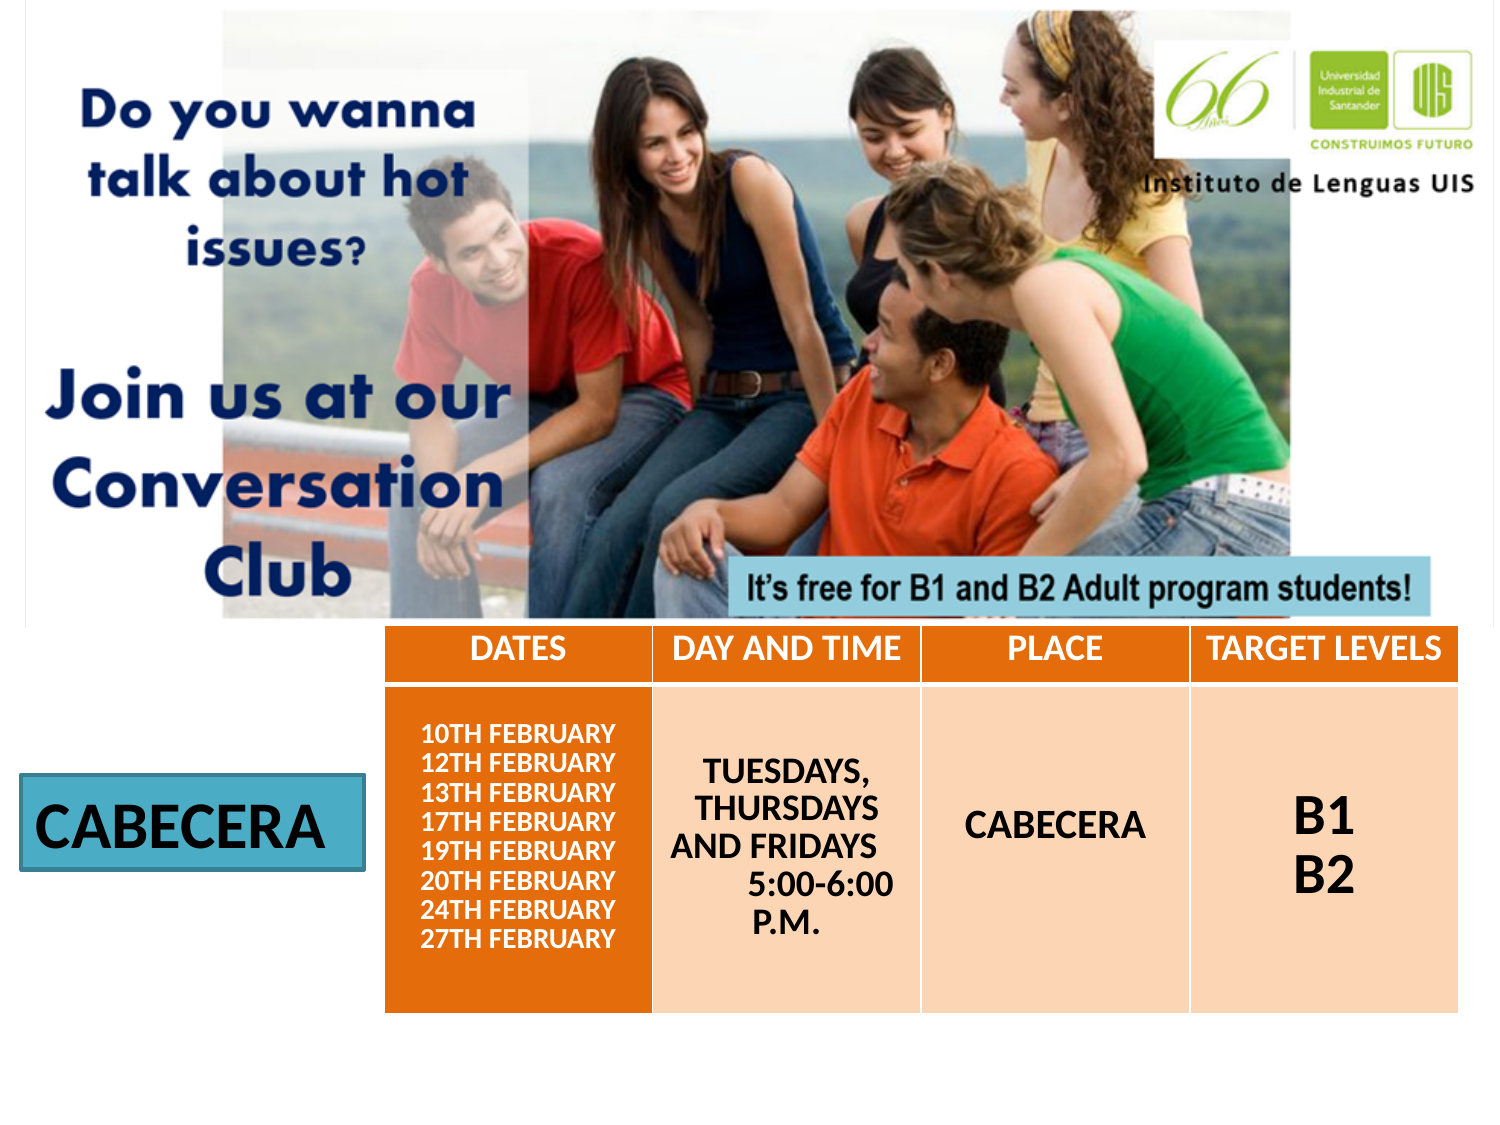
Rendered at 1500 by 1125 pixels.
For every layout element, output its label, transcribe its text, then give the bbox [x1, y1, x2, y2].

text_box CABECERA [19, 773, 366, 872]
table_cell CABECERA [922, 687, 1189, 1013]
table_cell B1 B2 [1191, 687, 1458, 1013]
table_header DATES [385, 637, 652, 682]
picture [0, 0, 1500, 628]
table_cell TUESDAYS, THURSDAYS AND FRIDAYS 5:00-6:00 P.M. [653, 687, 920, 1013]
table_cell 10TH FEBRUARY 12TH FEBRUARY 13TH FEBRUARY 17TH FEBRUARY 19TH FEBRUARY 20TH FEBRUARY 24TH FEBRUARY 27TH FEBRUARY [385, 687, 652, 1013]
table_header DAY AND TIME [653, 637, 920, 682]
table_header PLACE [922, 637, 1189, 682]
table_header TARGET LEVELS [1191, 637, 1458, 682]
